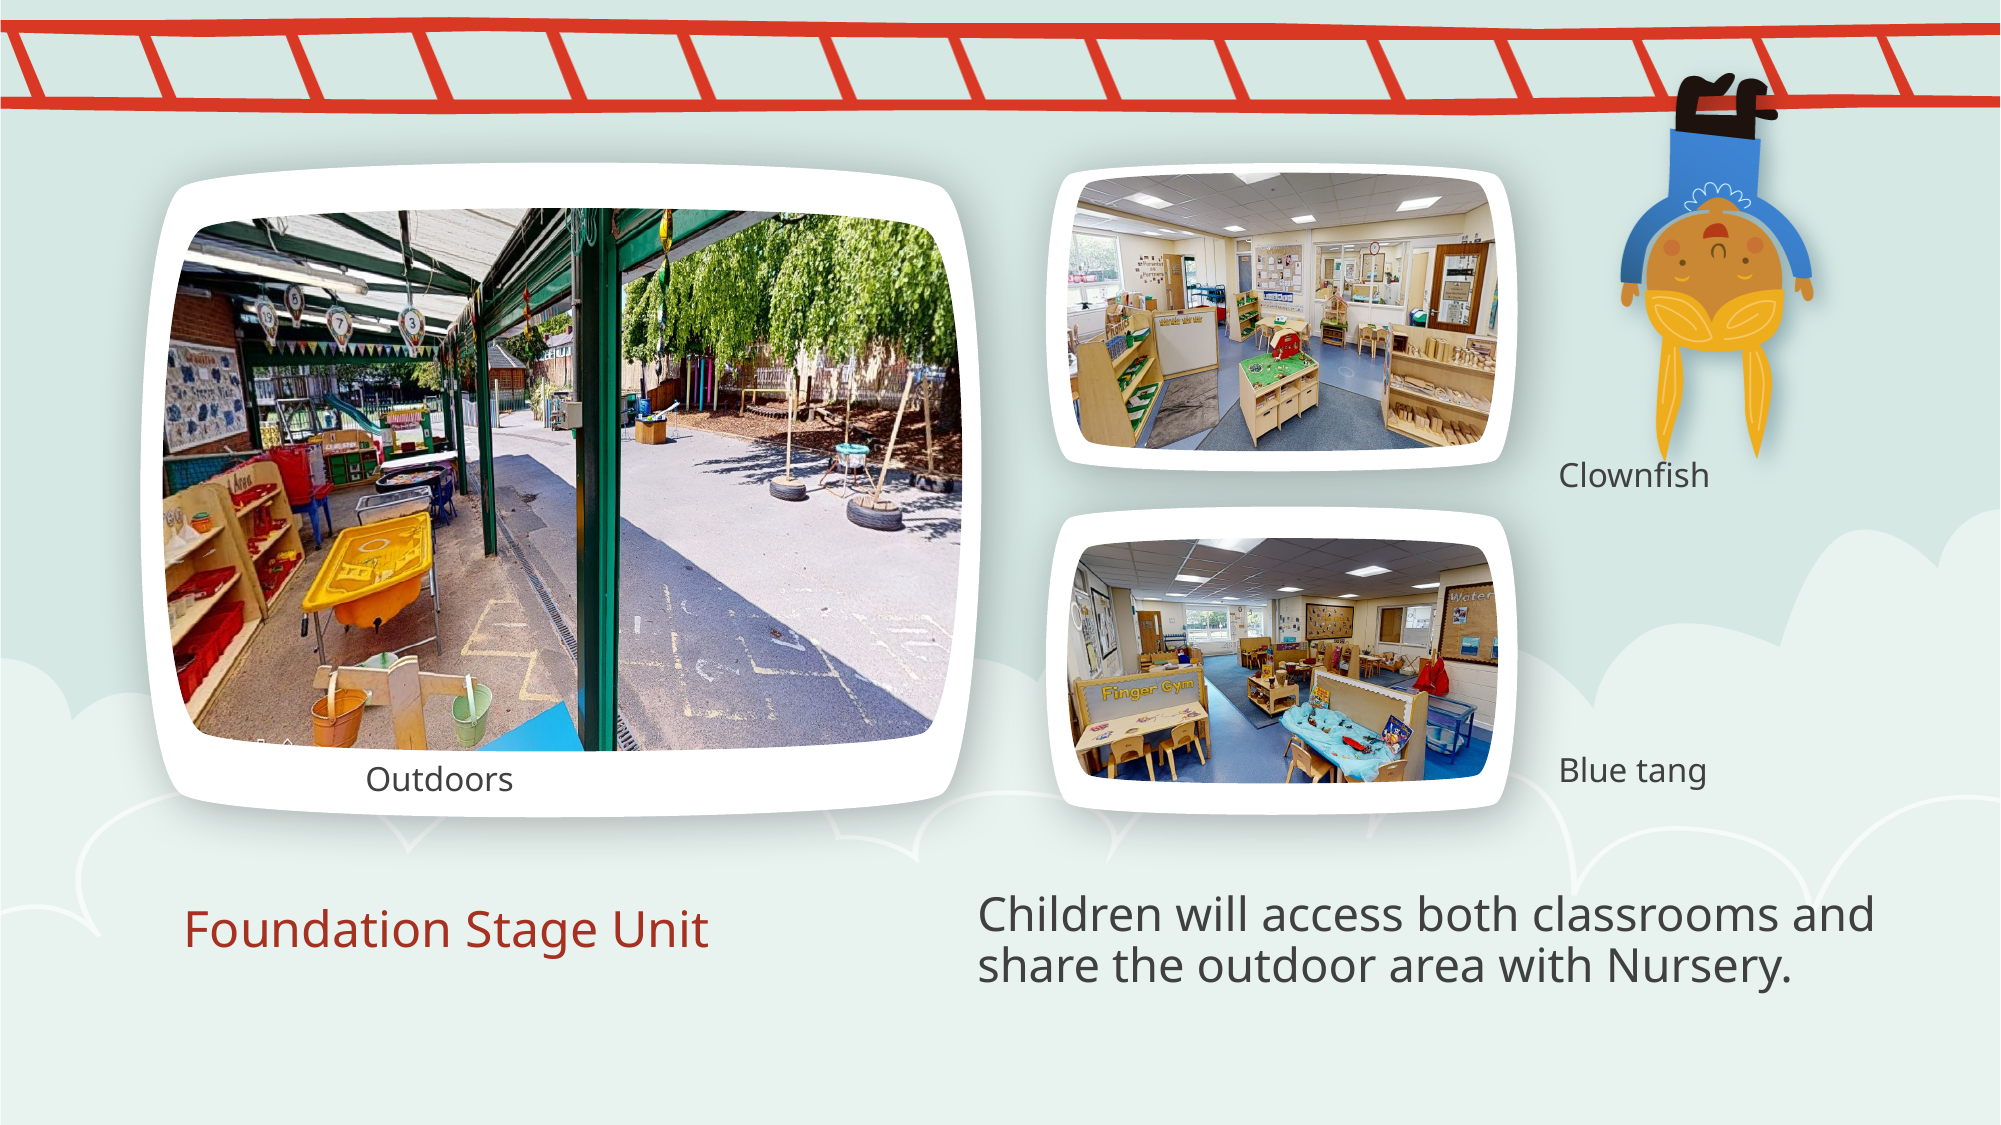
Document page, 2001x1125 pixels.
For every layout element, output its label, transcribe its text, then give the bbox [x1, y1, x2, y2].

text_box Blue tang [1543, 746, 1922, 829]
text_box Children will access both classrooms and share the outdoor area with Nursery. [962, 883, 1898, 1053]
list Outdoors [350, 755, 563, 837]
title Foundation Stage Unit [168, 870, 1499, 966]
picture [0, 0, 2001, 1125]
text_box Clownfish [1543, 451, 1922, 533]
